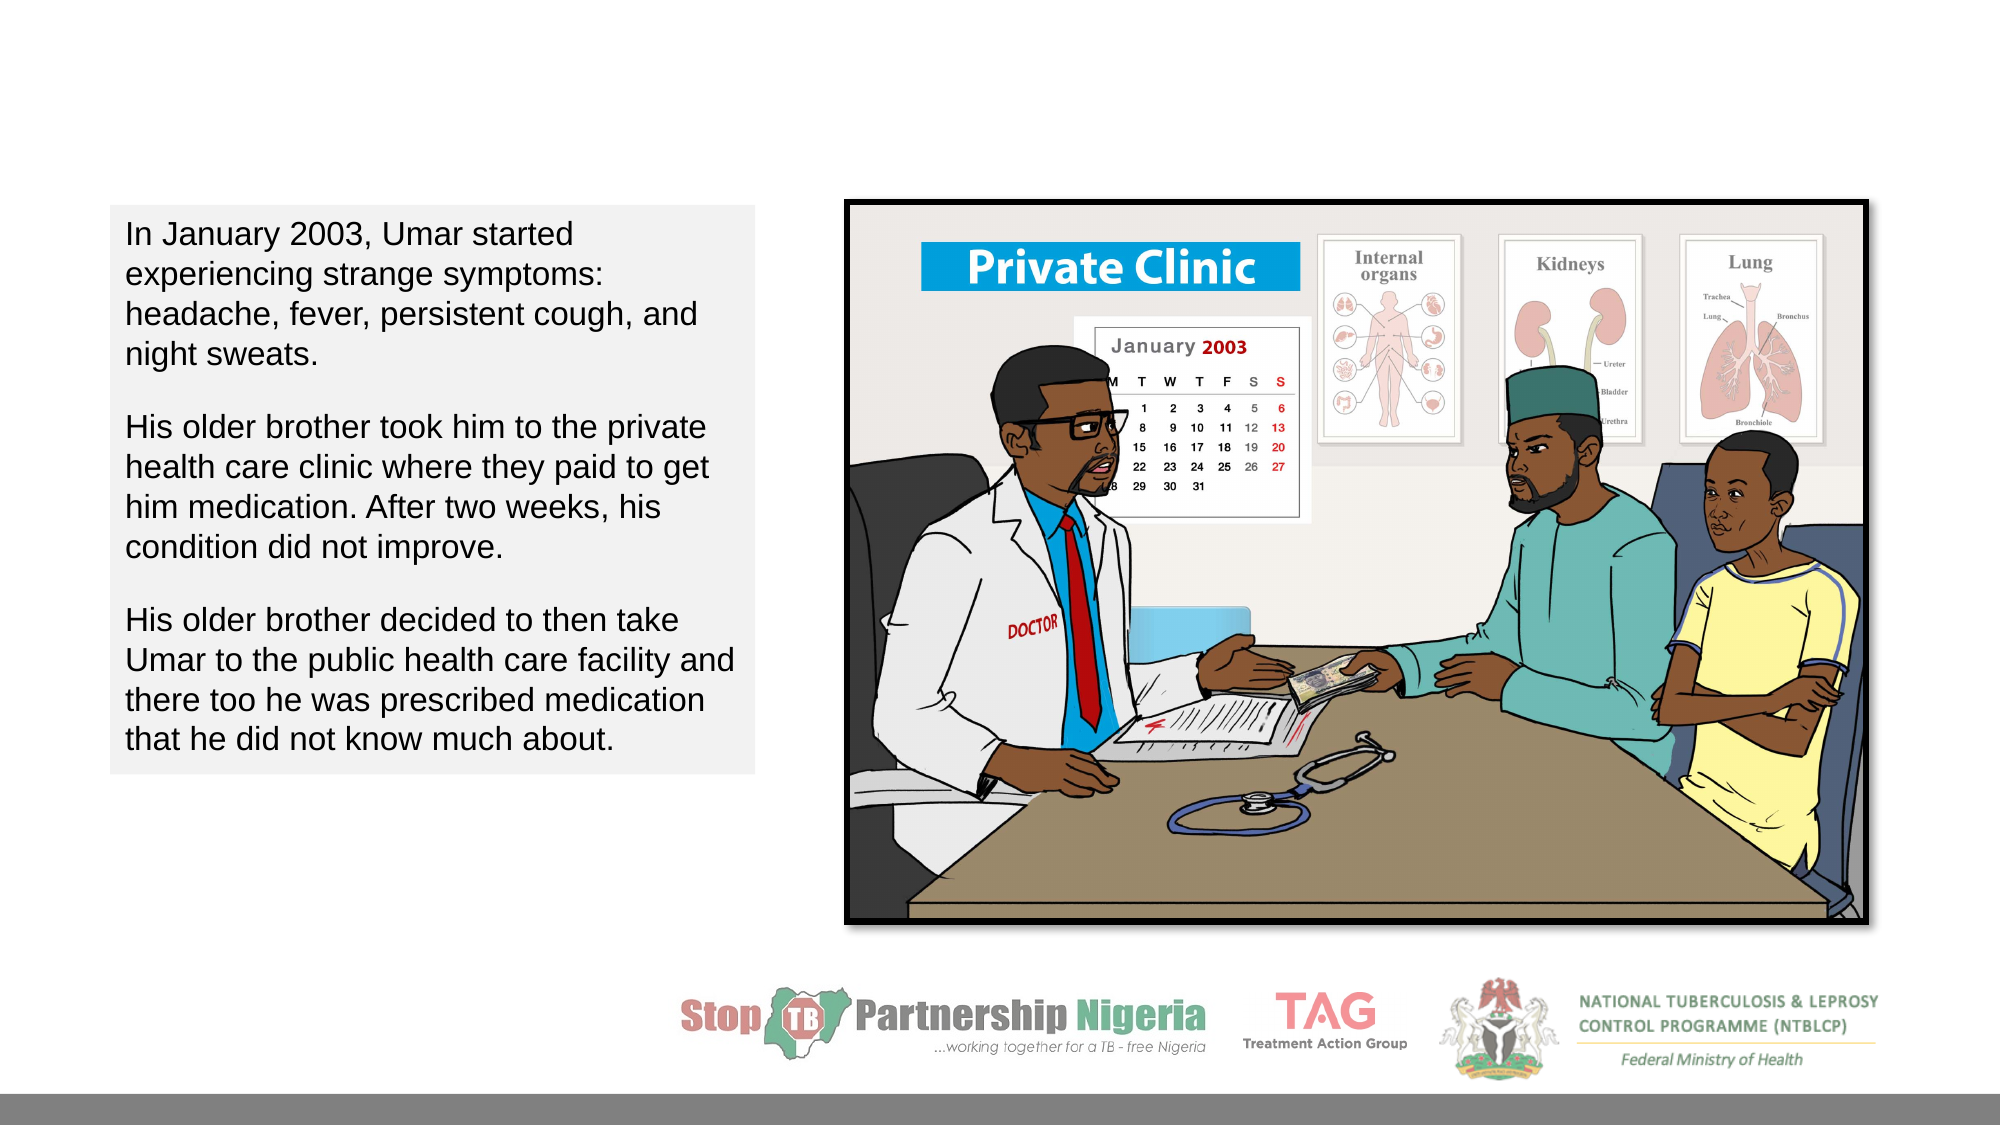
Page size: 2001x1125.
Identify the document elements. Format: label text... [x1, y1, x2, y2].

list In January 2003, Umar started experiencing strange symptoms: headache, fever, persistent cough, and night sweats. His older brother took him to the private health care clinic where they paid to get him medication. After two weeks, his condition did not improve. His older brother decided to then take Umar to the public health care facility and there too he was prescribed medication that he did not know much about. [110, 204, 756, 775]
picture [1437, 974, 1891, 1084]
picture [668, 969, 1222, 1070]
picture [850, 204, 1863, 919]
text_box [0, 1093, 2000, 1125]
picture [1243, 992, 1407, 1050]
